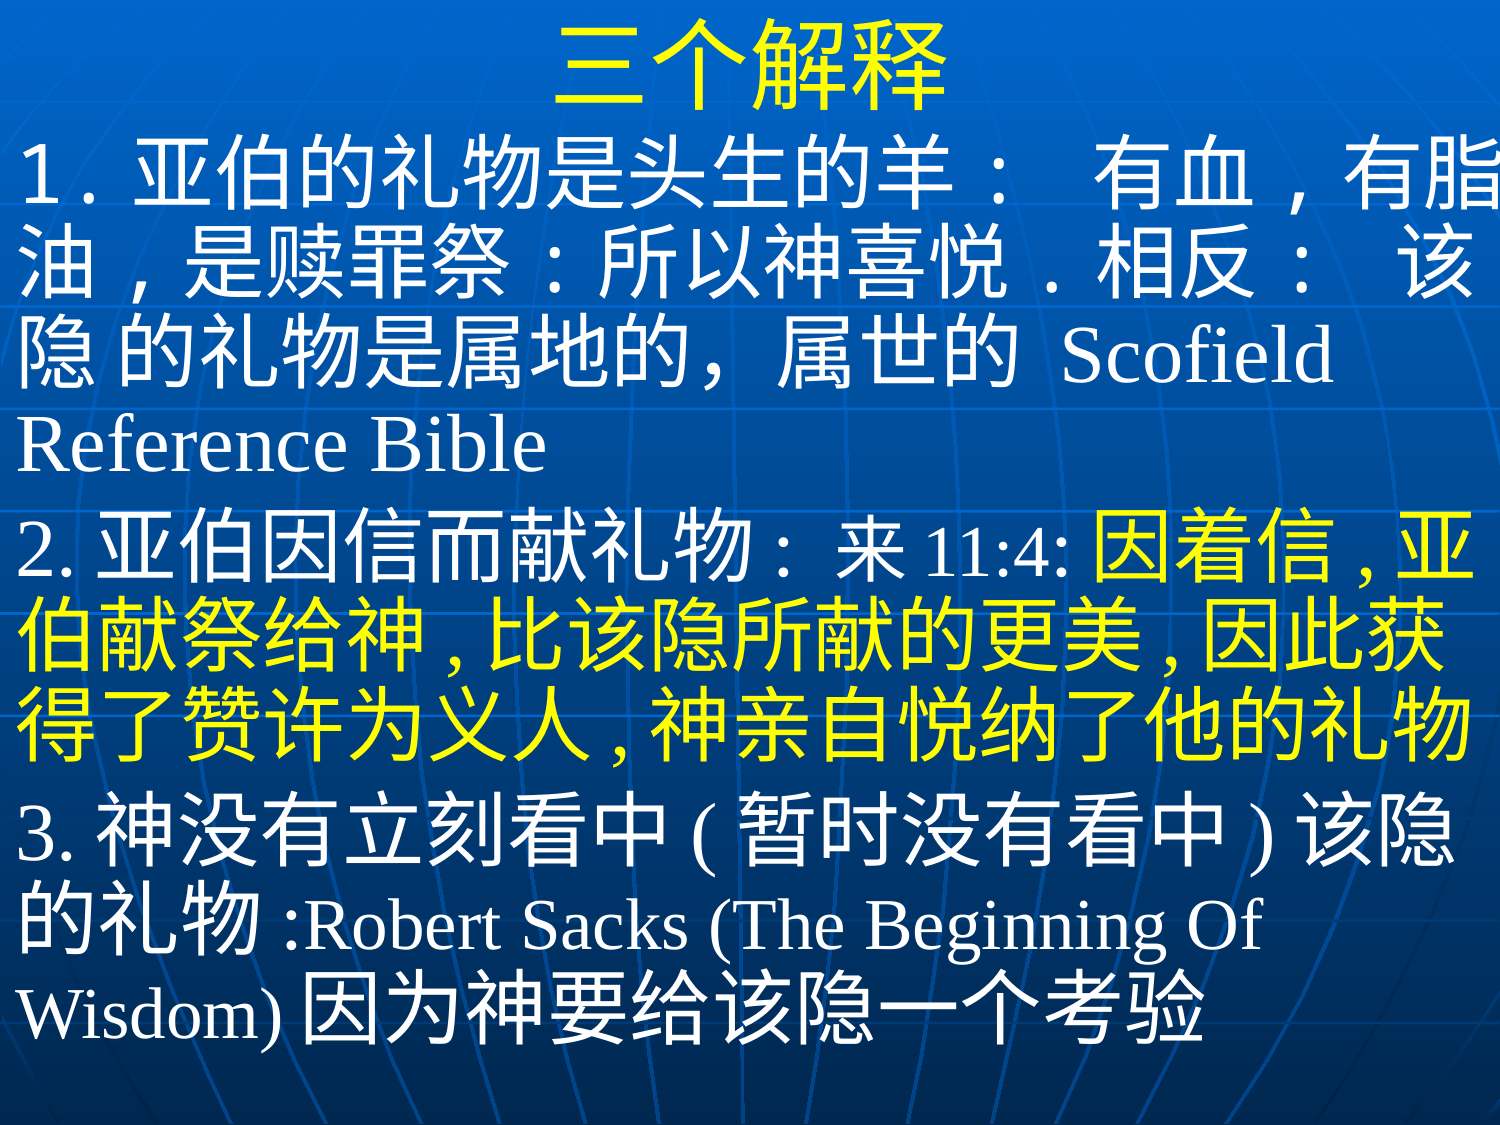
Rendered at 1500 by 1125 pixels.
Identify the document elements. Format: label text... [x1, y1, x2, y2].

list 1.亚伯的礼物是头生的羊: 有血,有脂 油,是赎罪祭:所以神喜悦.相反: 该隐 的礼物是属地的，属世的 Scofield Reference Bible 2.亚伯因信而献礼物: 来11:4:因着信,亚伯献祭给神,比该隐所献的更美,因此获得了赞许为义人,神亲自悦纳了他的礼物 3.神没有立刻看中(暂时没有看中)该隐的礼物:Robert Sacks (The Beginning Of Wisdom)因为神要给该隐一个考验 [0, 125, 1500, 1125]
title 三个解释 [0, 0, 1500, 125]
